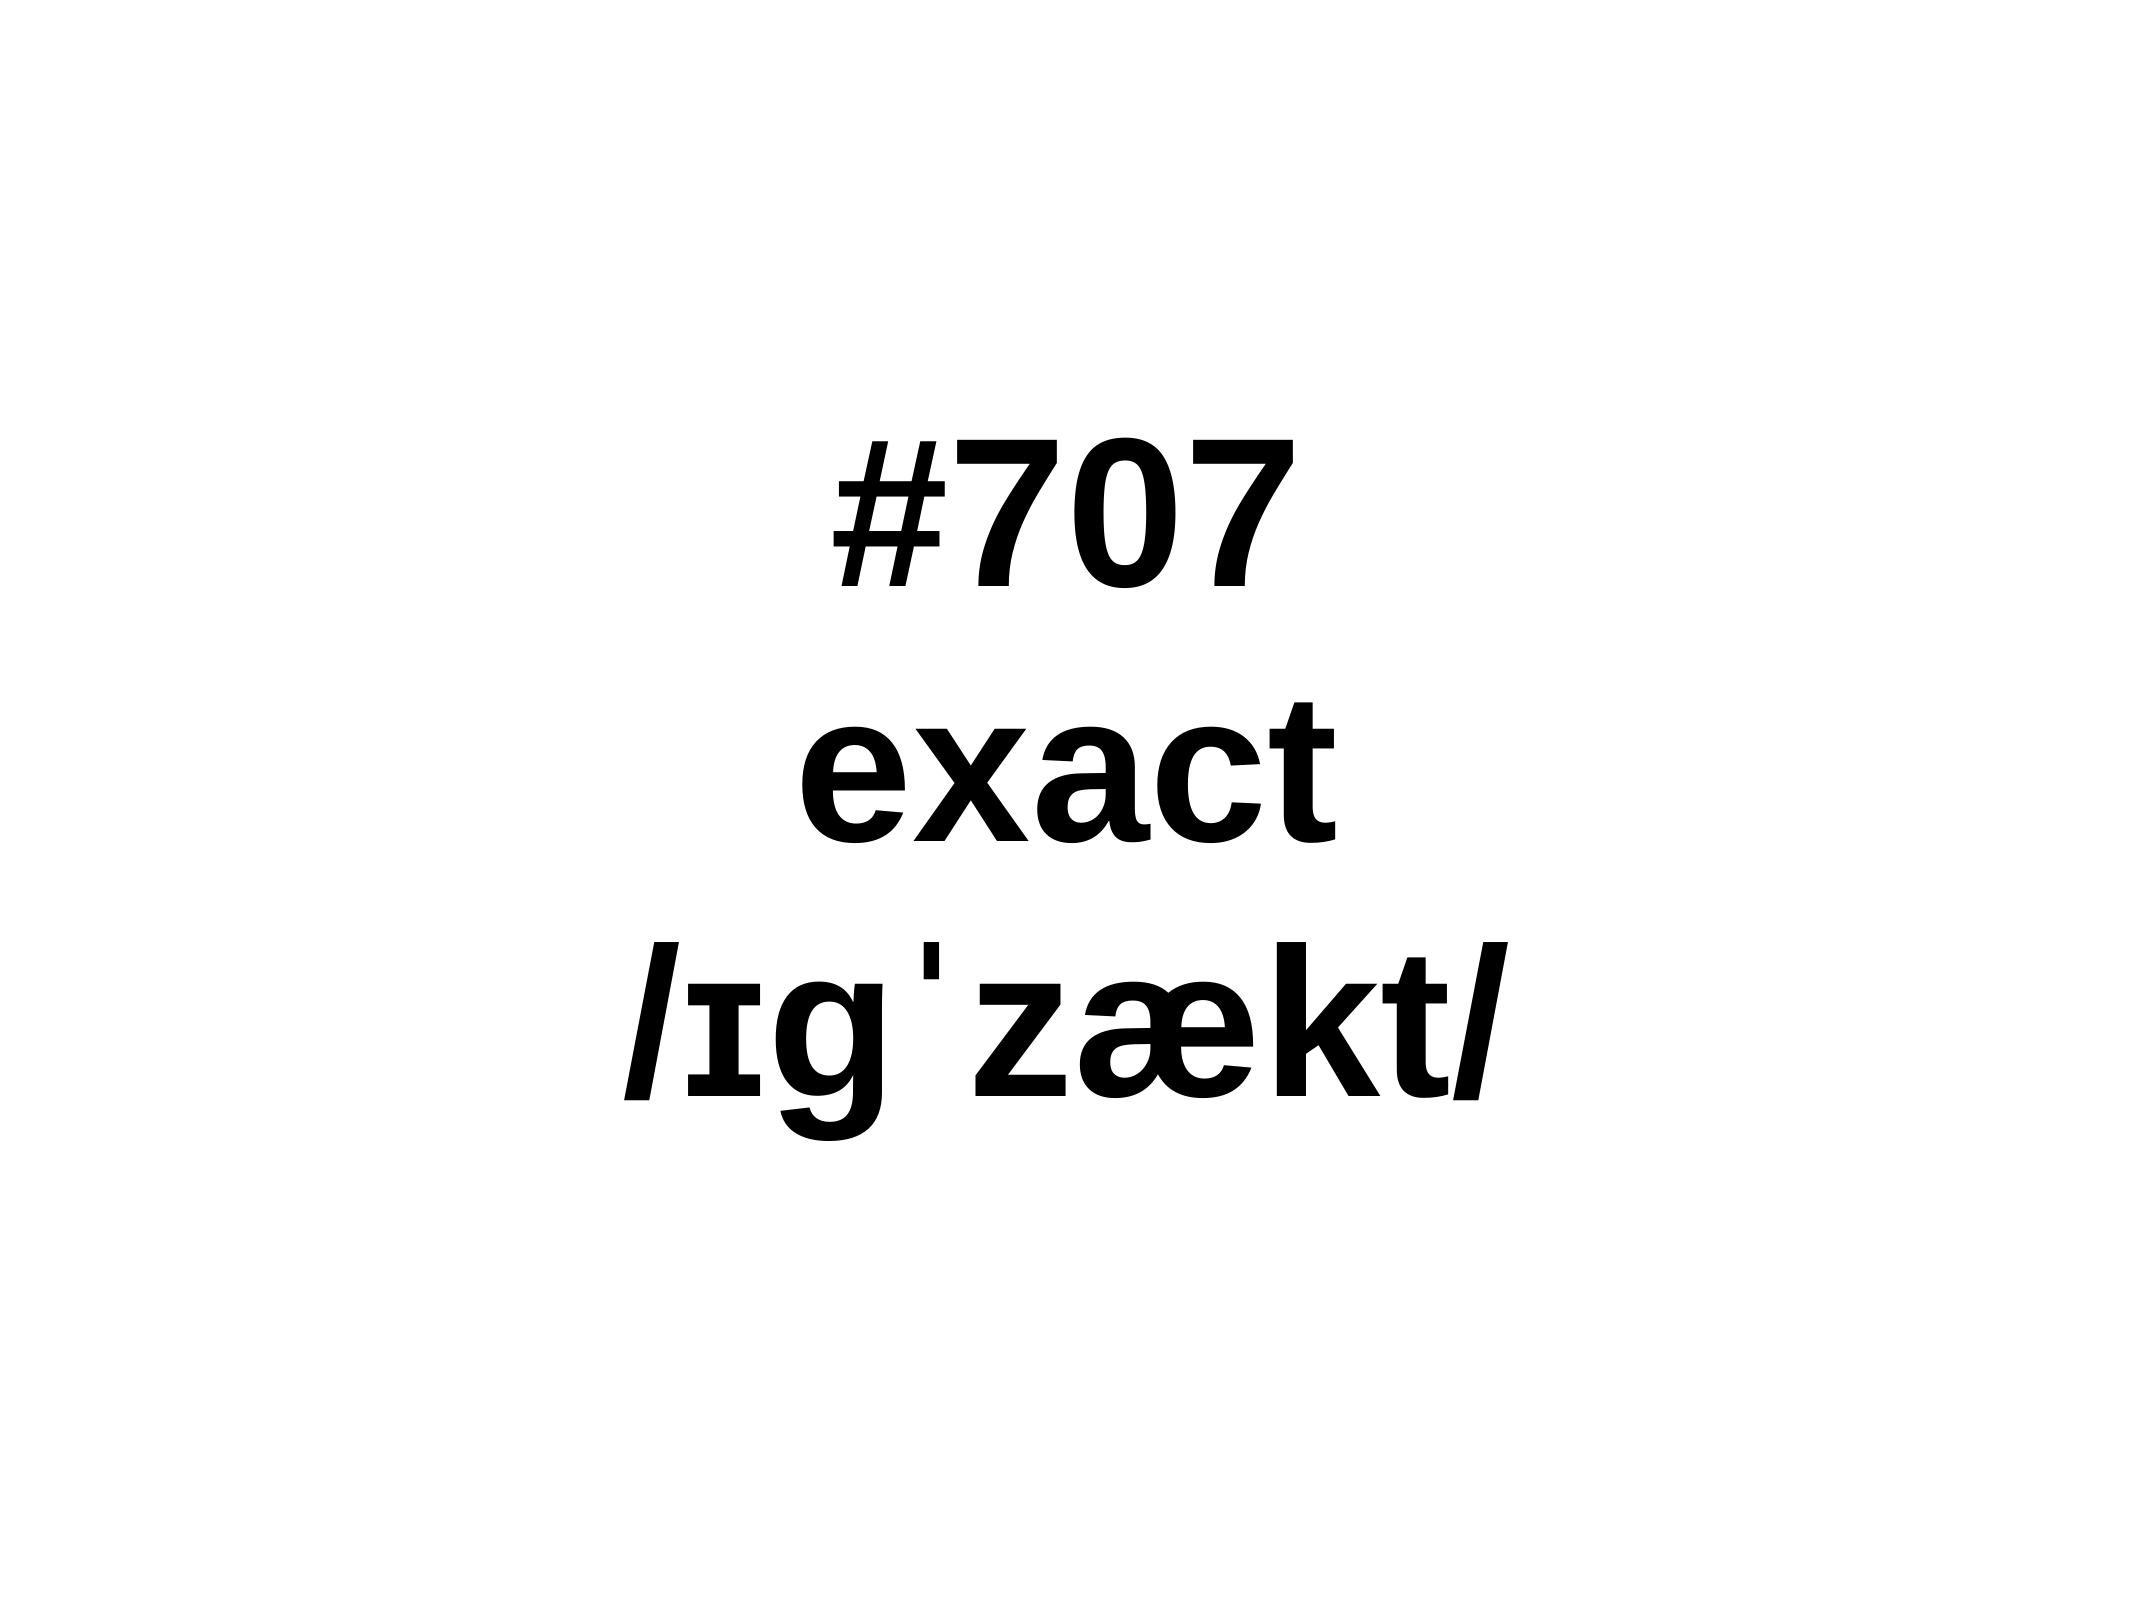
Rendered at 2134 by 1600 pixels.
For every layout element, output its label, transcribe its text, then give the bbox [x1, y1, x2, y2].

list #707 exact /ɪɡˈzækt/ [207, 366, 1926, 1147]
